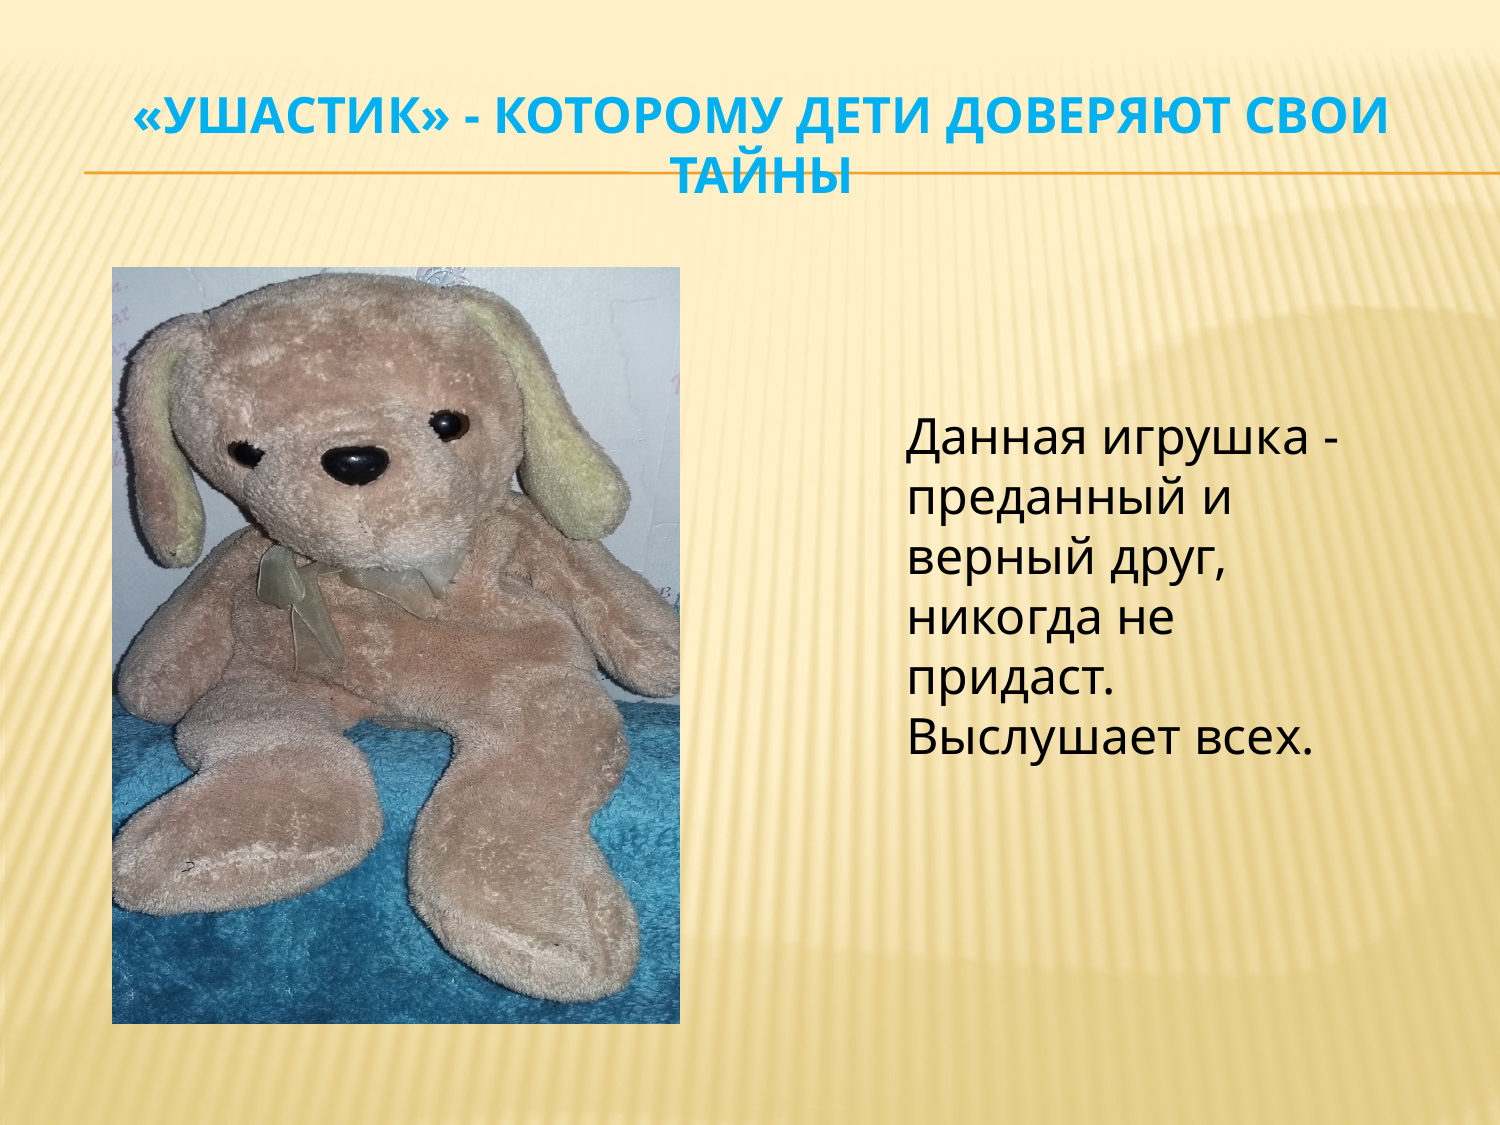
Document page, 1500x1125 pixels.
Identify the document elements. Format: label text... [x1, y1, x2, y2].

text_box Данная игрушка - преданный и верный друг, никогда не придаст. Выслушает всех. [891, 397, 1388, 772]
picture [111, 267, 680, 1024]
title «Ушастик» - которому дети доверяют свои тайны [49, 75, 1475, 213]
